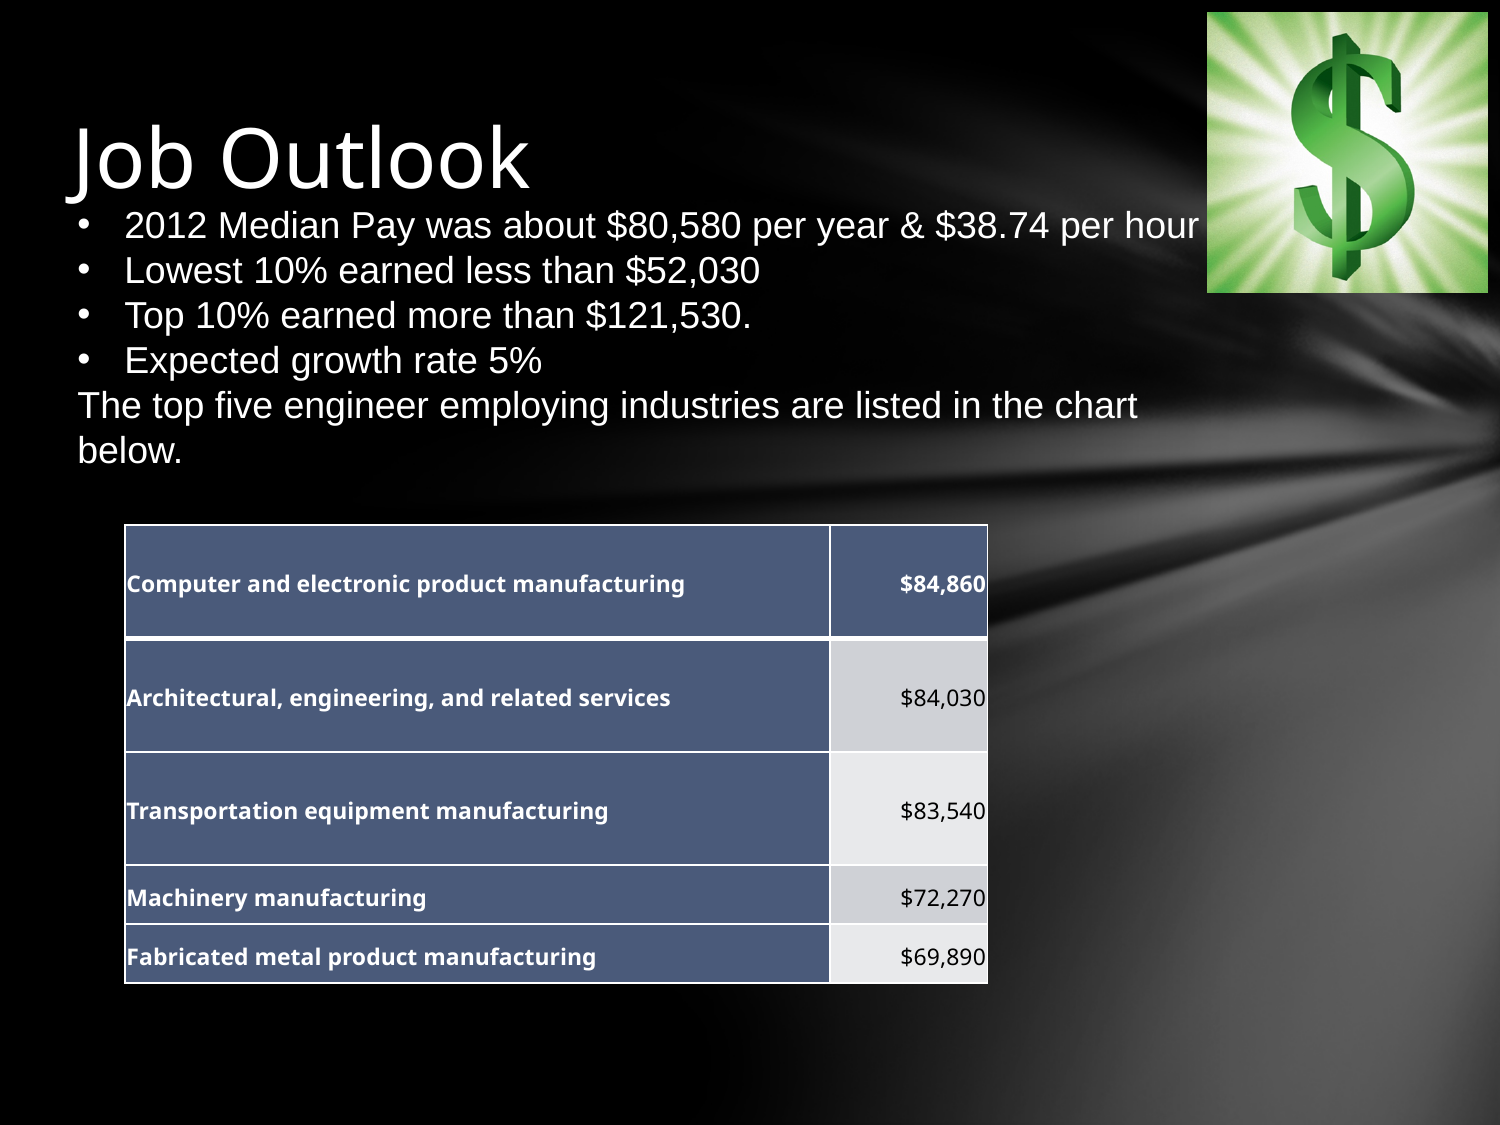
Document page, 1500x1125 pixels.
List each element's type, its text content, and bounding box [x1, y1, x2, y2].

table_cell $72,270 [831, 866, 987, 923]
table_cell Transportation equipment manufacturing [126, 753, 829, 864]
table_header $84,860 [831, 526, 987, 636]
table_cell Machinery manufacturing [126, 866, 829, 923]
table_cell $84,030 [831, 641, 987, 751]
table_cell $69,890 [831, 925, 987, 982]
table_header Computer and electronic product manufacturing [126, 526, 829, 636]
text_box 2012 Median Pay was about $80,580 per year & $38.74 per hour Lowest 10% earned less than $52,030 Top 10% earned more than $121,530. Expected growth rate 5% The top five engineer employing industries are listed in the chart below. [62, 193, 1263, 524]
title Job Outlook [57, 37, 1200, 213]
picture [1206, 12, 1488, 294]
table_cell Fabricated metal product manufacturing [126, 925, 829, 982]
table_cell $83,540 [831, 753, 987, 864]
table_cell Architectural, engineering, and related services [126, 641, 829, 751]
